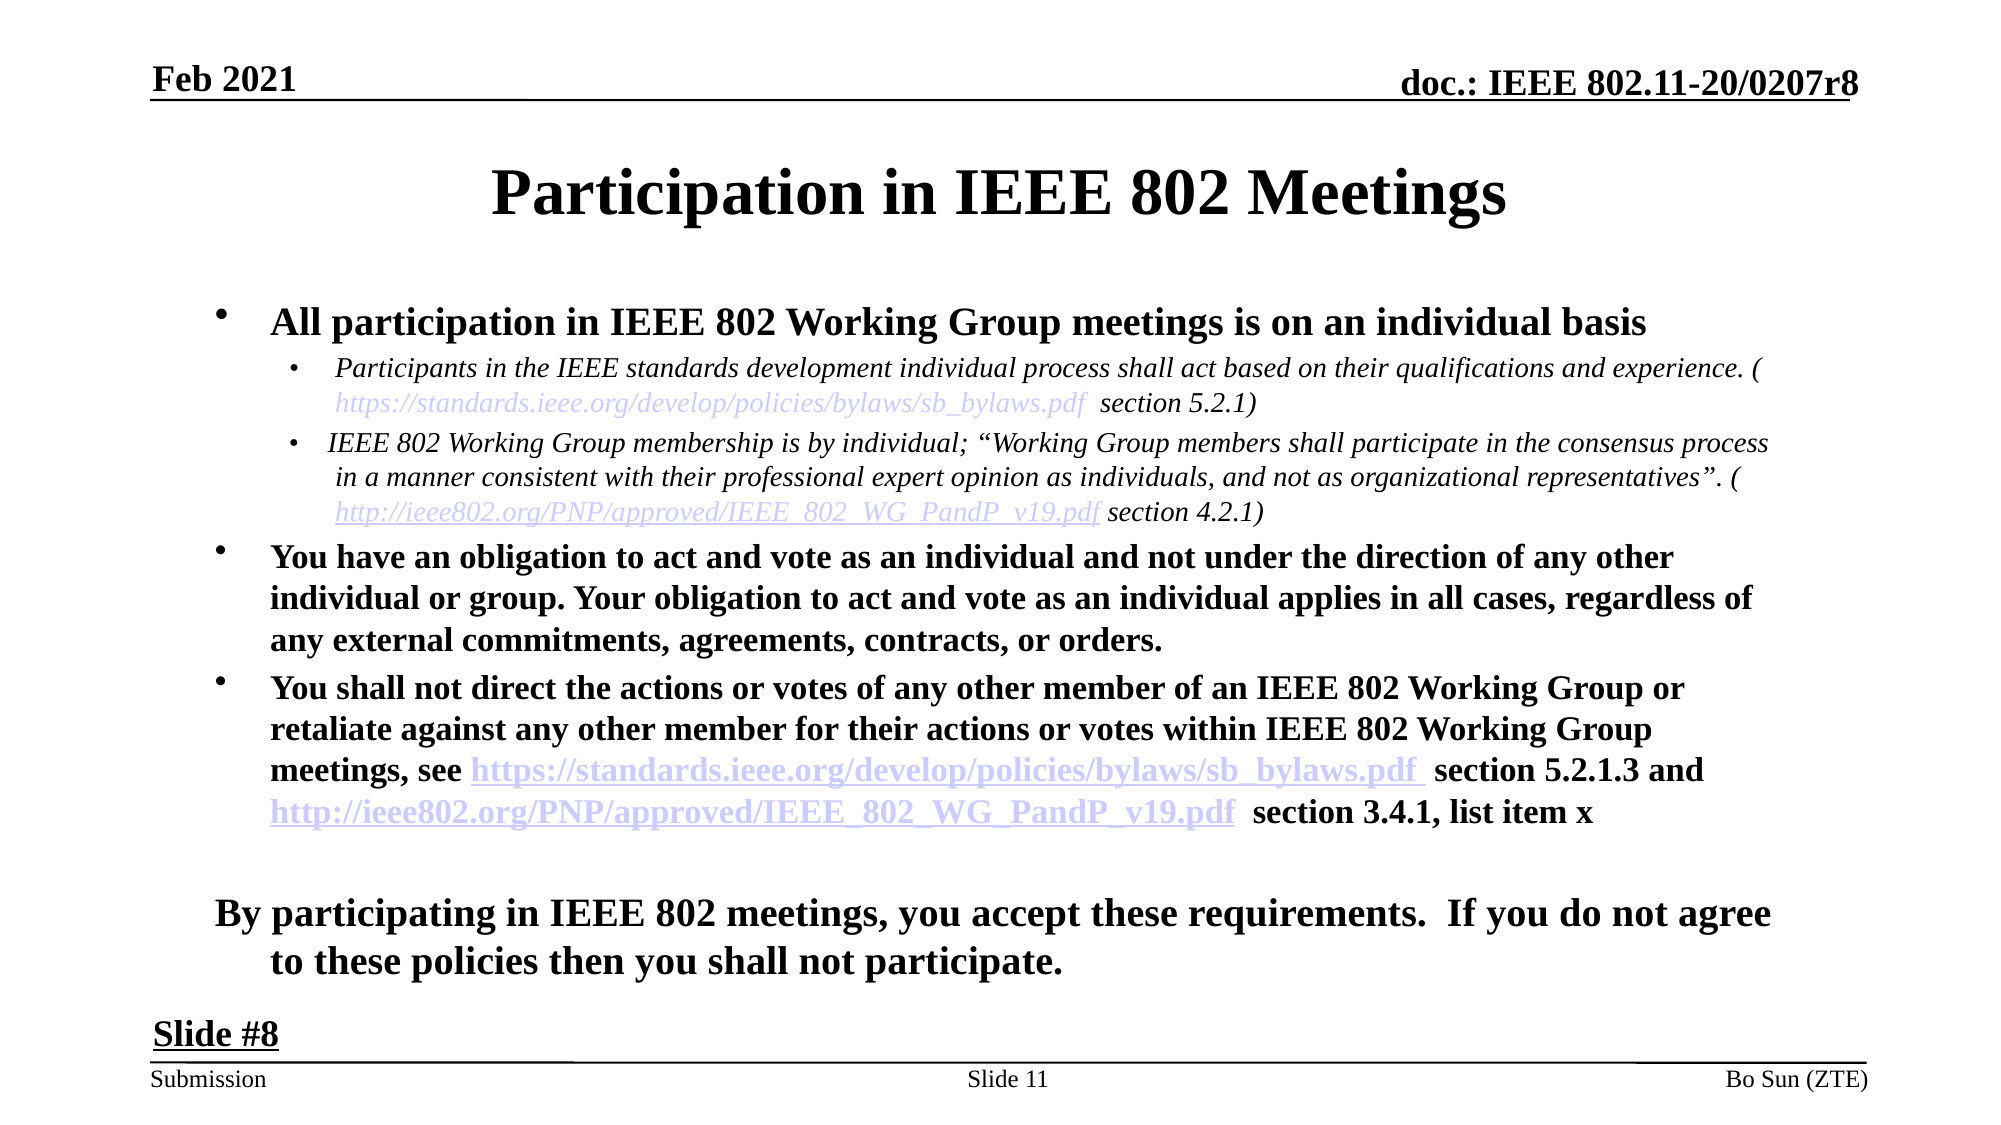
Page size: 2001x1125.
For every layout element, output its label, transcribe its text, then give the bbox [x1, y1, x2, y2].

footer Bo Sun (ZTE) [1171, 1061, 1869, 1093]
text_box All participation in IEEE 802 Working Group meetings is on an individual basis • Participants in the IEEE standards development individual process shall act based on their qualifications and experience. (https://standards.ieee.org/develop/policies/bylaws/sb_bylaws.pdf section 5.2.1) • IEEE 802 Working Group membership is by individual; “Working Group members shall participate in the consensus process in a manner consistent with their professional expert opinion as individuals, and not as organizational representatives”. (http://ieee802.org/PNP/approved/IEEE_802_WG_PandP_v19.pdf section 4.2.1) You have an obligation to act and vote as an individual and not under the direction of any other individual or group. Your obligation to act and vote as an individual applies in all cases, regardless of any external commitments, agreements, contracts, or orders. You shall not direct the actions or votes of any other member of an IEEE 802 Working Group or retaliate against any other member for their actions or votes within IEEE 802 Working Group meetings, see https://standards.ieee.org/develop/policies/bylaws/sb_bylaws.pdf section 5.2.1.3 and http://ieee802.org/PNP/approved/IEEE_802_WG_PandP_v19.pdf section 3.4.1, list item x By participating in IEEE 802 meetings, you accept these requirements. If you do not agree to these policies then you shall not participate. [200, 287, 1813, 1002]
text_box Participation in IEEE 802 Meetings [362, 100, 1638, 276]
text_box Slide #8 [138, 1001, 295, 1062]
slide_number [152, 54, 563, 100]
slide_number Slide 11 [949, 1061, 1067, 1123]
